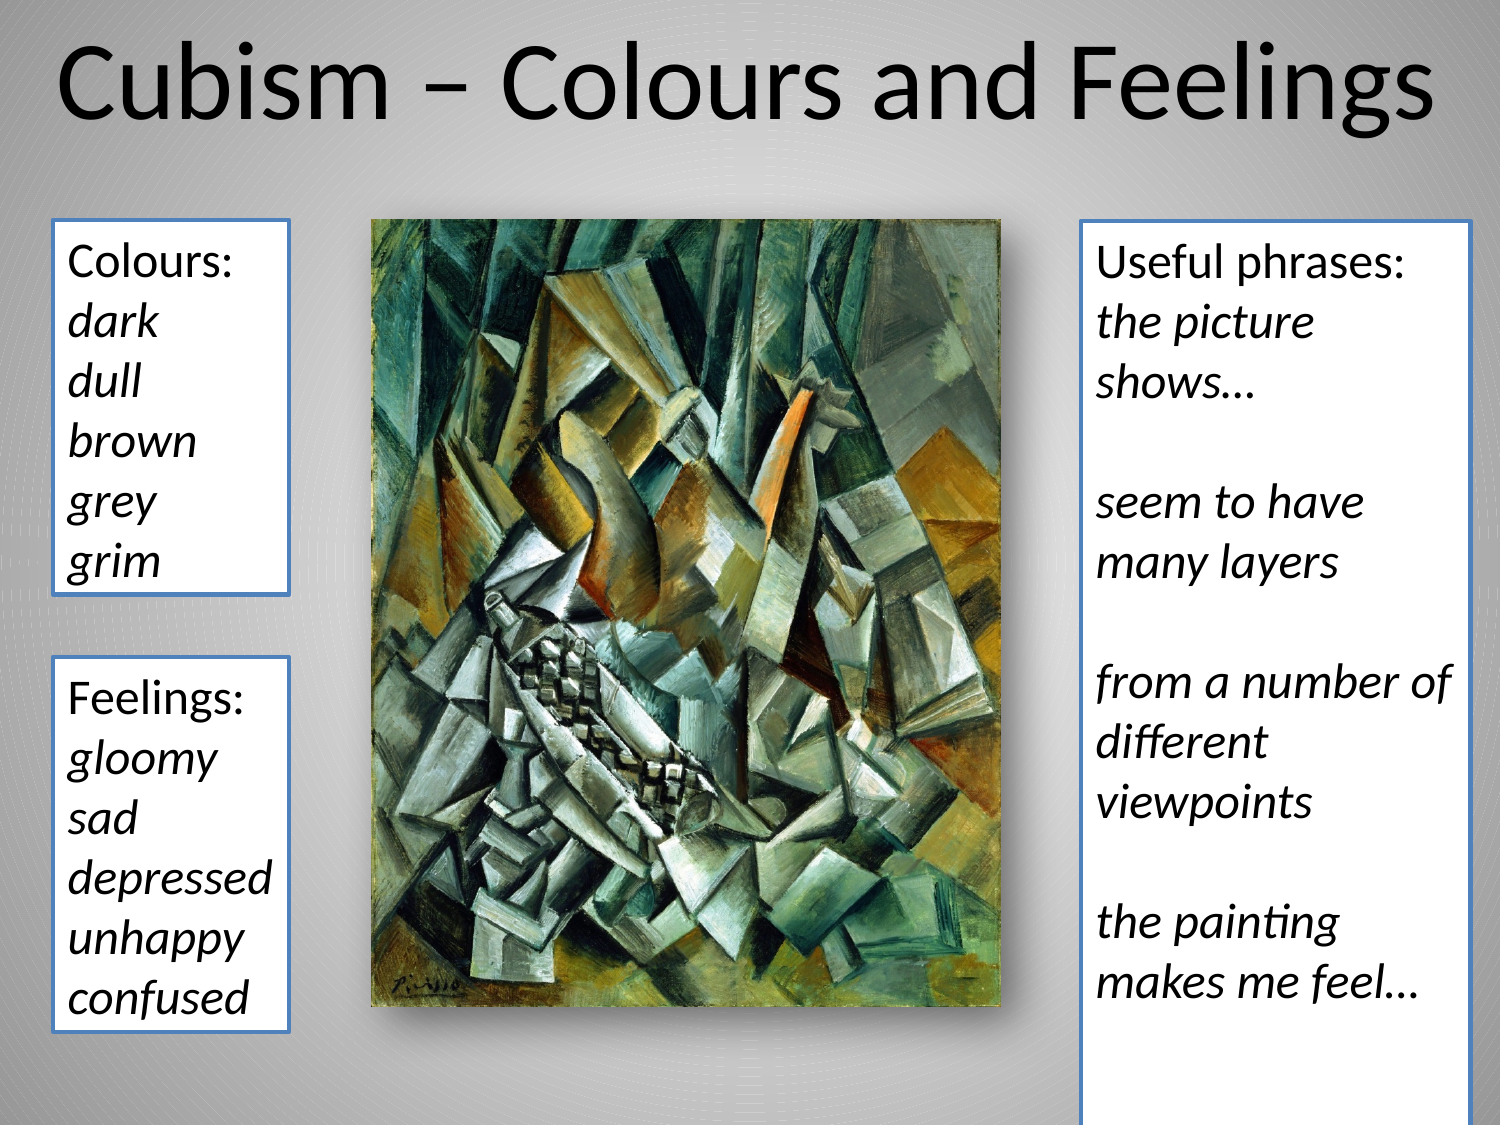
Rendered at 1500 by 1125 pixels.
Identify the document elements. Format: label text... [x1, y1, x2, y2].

text_box Useful phrases: the picture shows… seem to have many layers from a number of different viewpoints the painting makes me feel… [1079, 219, 1473, 1125]
text_box Feelings: gloomy sad depressed unhappy confused [51, 655, 291, 1034]
picture [371, 219, 1001, 1008]
text_box Colours: dark dull brown grey grim [51, 218, 291, 597]
text_box Cubism – Colours and Feelings [41, 0, 1459, 150]
